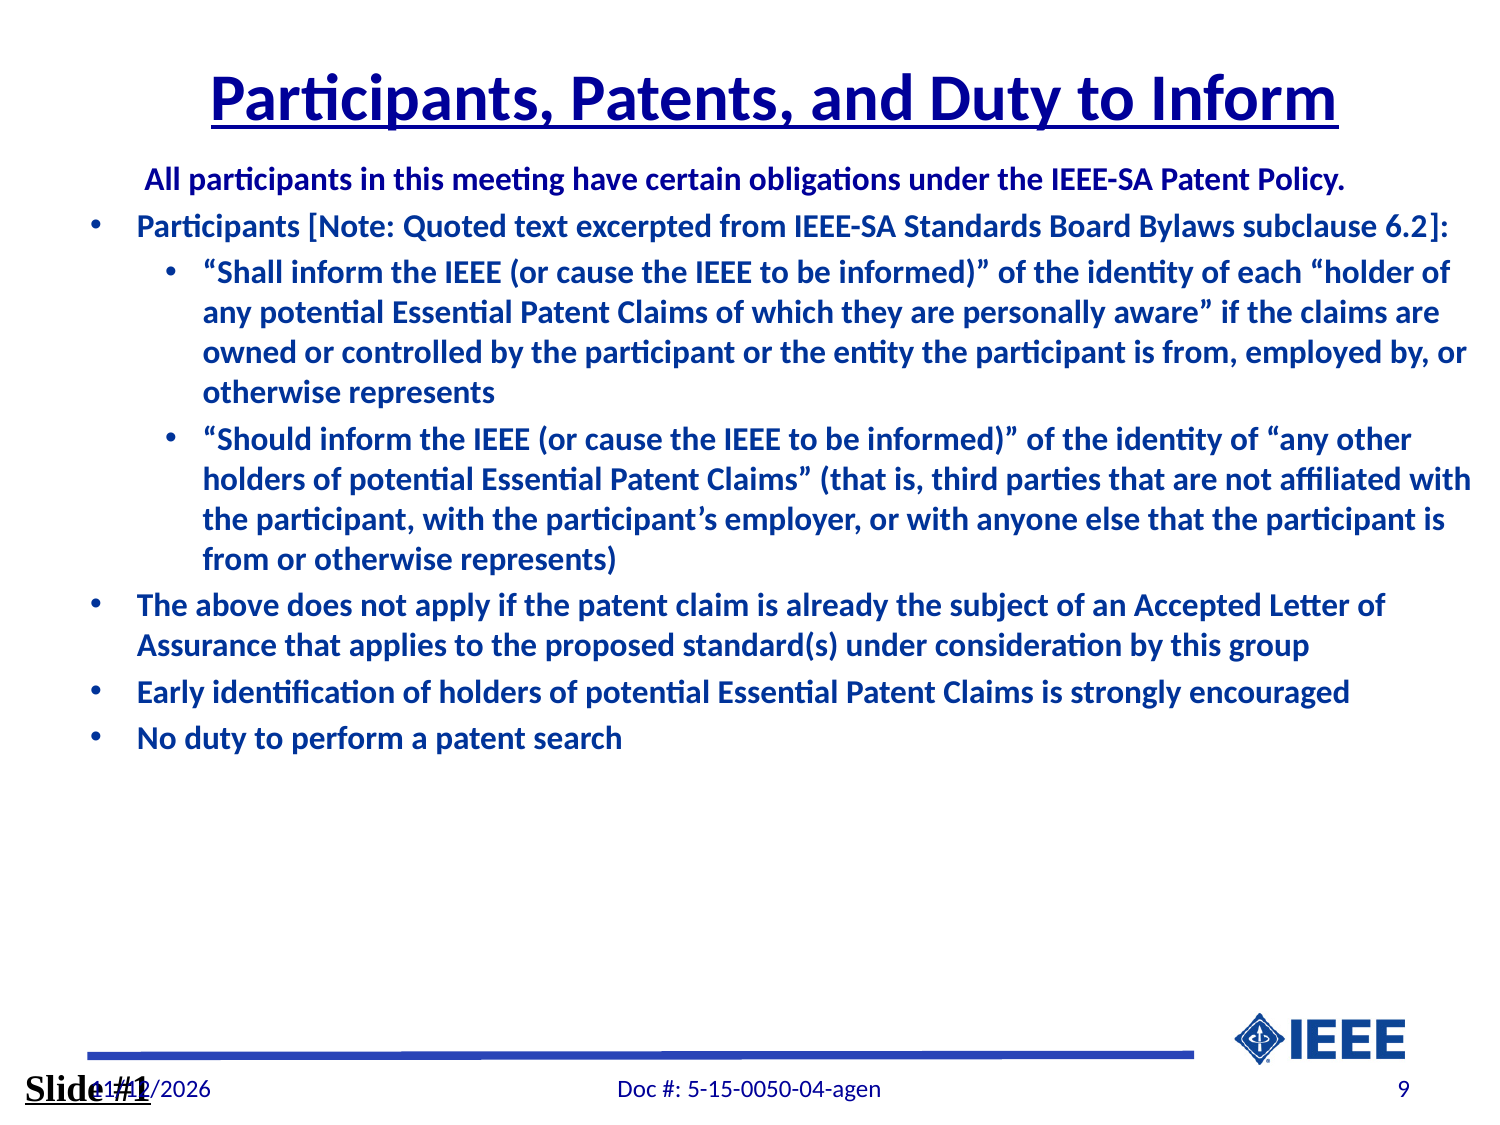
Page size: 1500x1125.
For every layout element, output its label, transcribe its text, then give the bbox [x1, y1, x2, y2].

footer Doc #: 5-15-0050-04-agen [512, 1057, 988, 1118]
slide_number 9 [1074, 1057, 1425, 1118]
list All participants in this meeting have certain obligations under the IEEE-SA Patent Policy. Participants [Note: Quoted text excerpted from IEEE-SA Standards Board Bylaws subclause 6.2]: “Shall inform the IEEE (or cause the IEEE to be informed)” of the identity of each “holder of any potential Essential Patent Claims of which they are personally aware” if the claims are owned or controlled by the participant or the entity the participant is from, employed by, or otherwise represents “Should inform the IEEE (or cause the IEEE to be informed)” of the identity of “any other holders of potential Essential Patent Claims” (that is, third parties that are not affiliated with the participant, with the participant’s employer, or with anyone else that the participant is from or otherwise represents) The above does not apply if the patent claim is already the subject of an Accepted Letter of Assurance that applies to the proposed standard(s) under consideration by this group Early identification of holders of potential Essential Patent Claims is strongly encouraged No duty to perform a patent search [0, 149, 1500, 950]
picture [1231, 1011, 1406, 1057]
text_box Slide #1 [10, 1056, 167, 1116]
title Participants, Patents, and Duty to Inform [50, 24, 1500, 149]
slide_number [75, 1057, 425, 1118]
